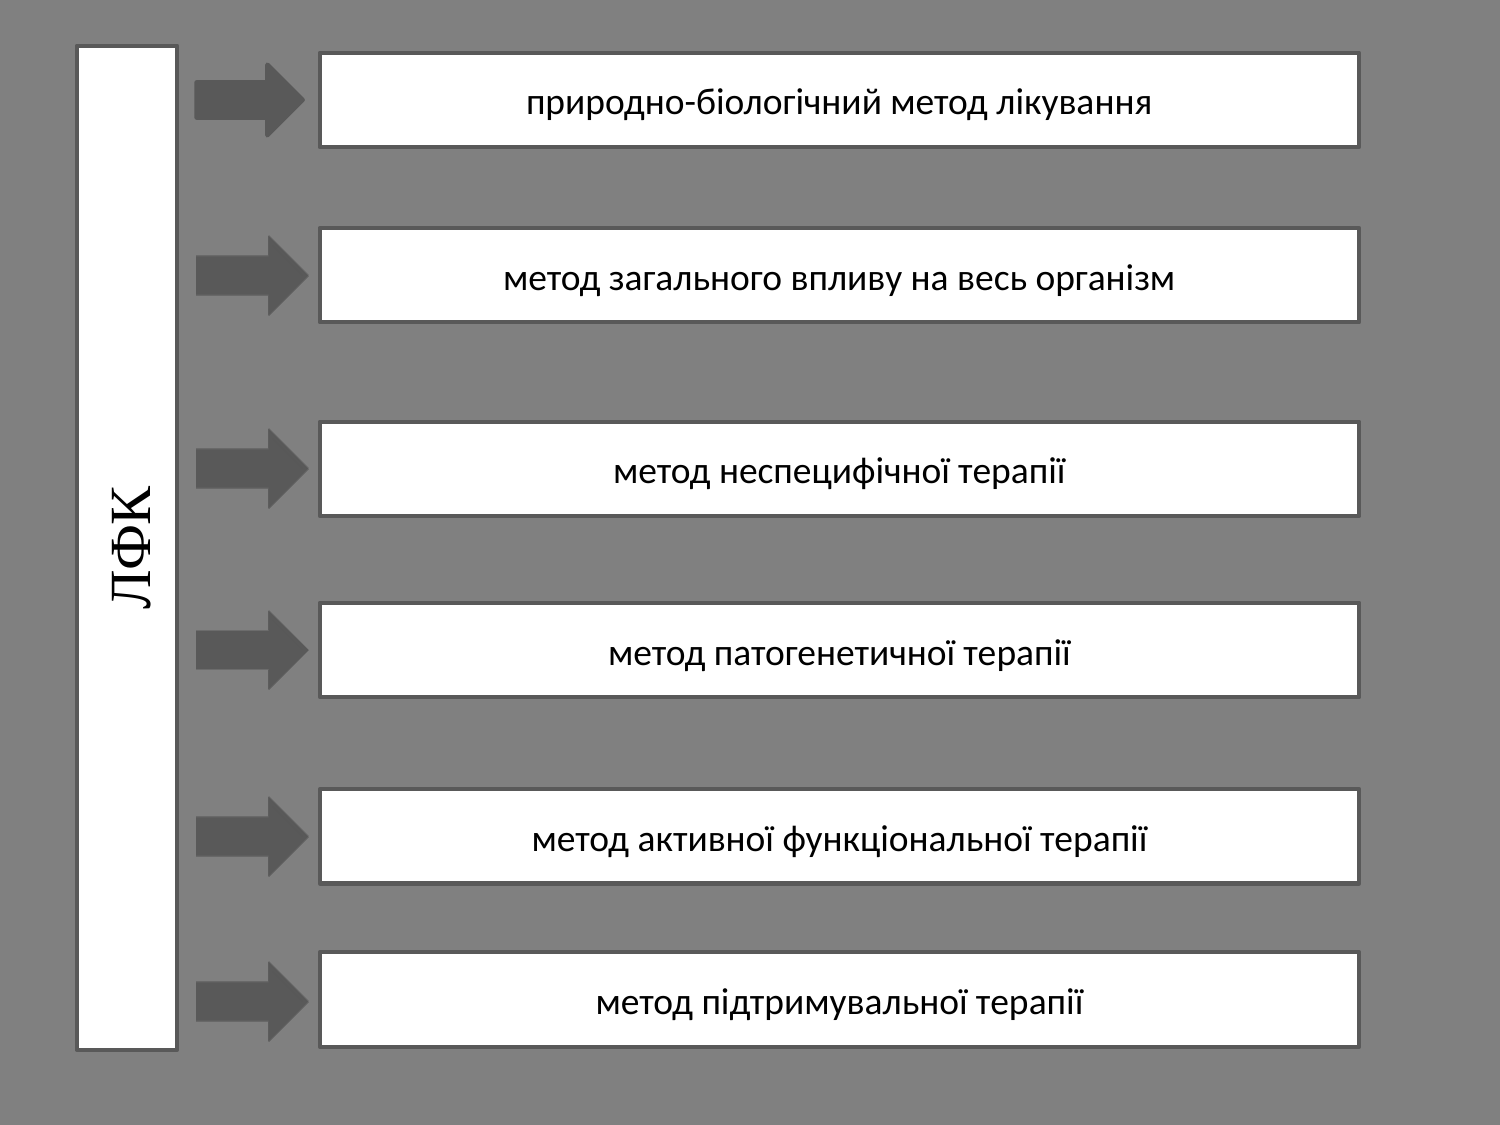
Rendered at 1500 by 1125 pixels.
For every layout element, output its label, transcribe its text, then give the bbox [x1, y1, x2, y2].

text_box ЛФК [75, 44, 179, 1052]
picture [196, 234, 309, 316]
text_box метод активної функціональної терапії [318, 787, 1361, 886]
text_box [194, 62, 305, 138]
picture [196, 428, 309, 510]
picture [196, 960, 309, 1042]
text_box природно-біологічний метод лікування [318, 51, 1361, 149]
text_box метод неспецифічної терапії [318, 420, 1361, 518]
text_box метод підтримувальної терапії [318, 950, 1361, 1049]
text_box метод загального впливу на весь організм [318, 226, 1361, 324]
text_box метод патогенетичної терапії [318, 601, 1361, 699]
picture [196, 796, 309, 877]
picture [196, 609, 309, 691]
